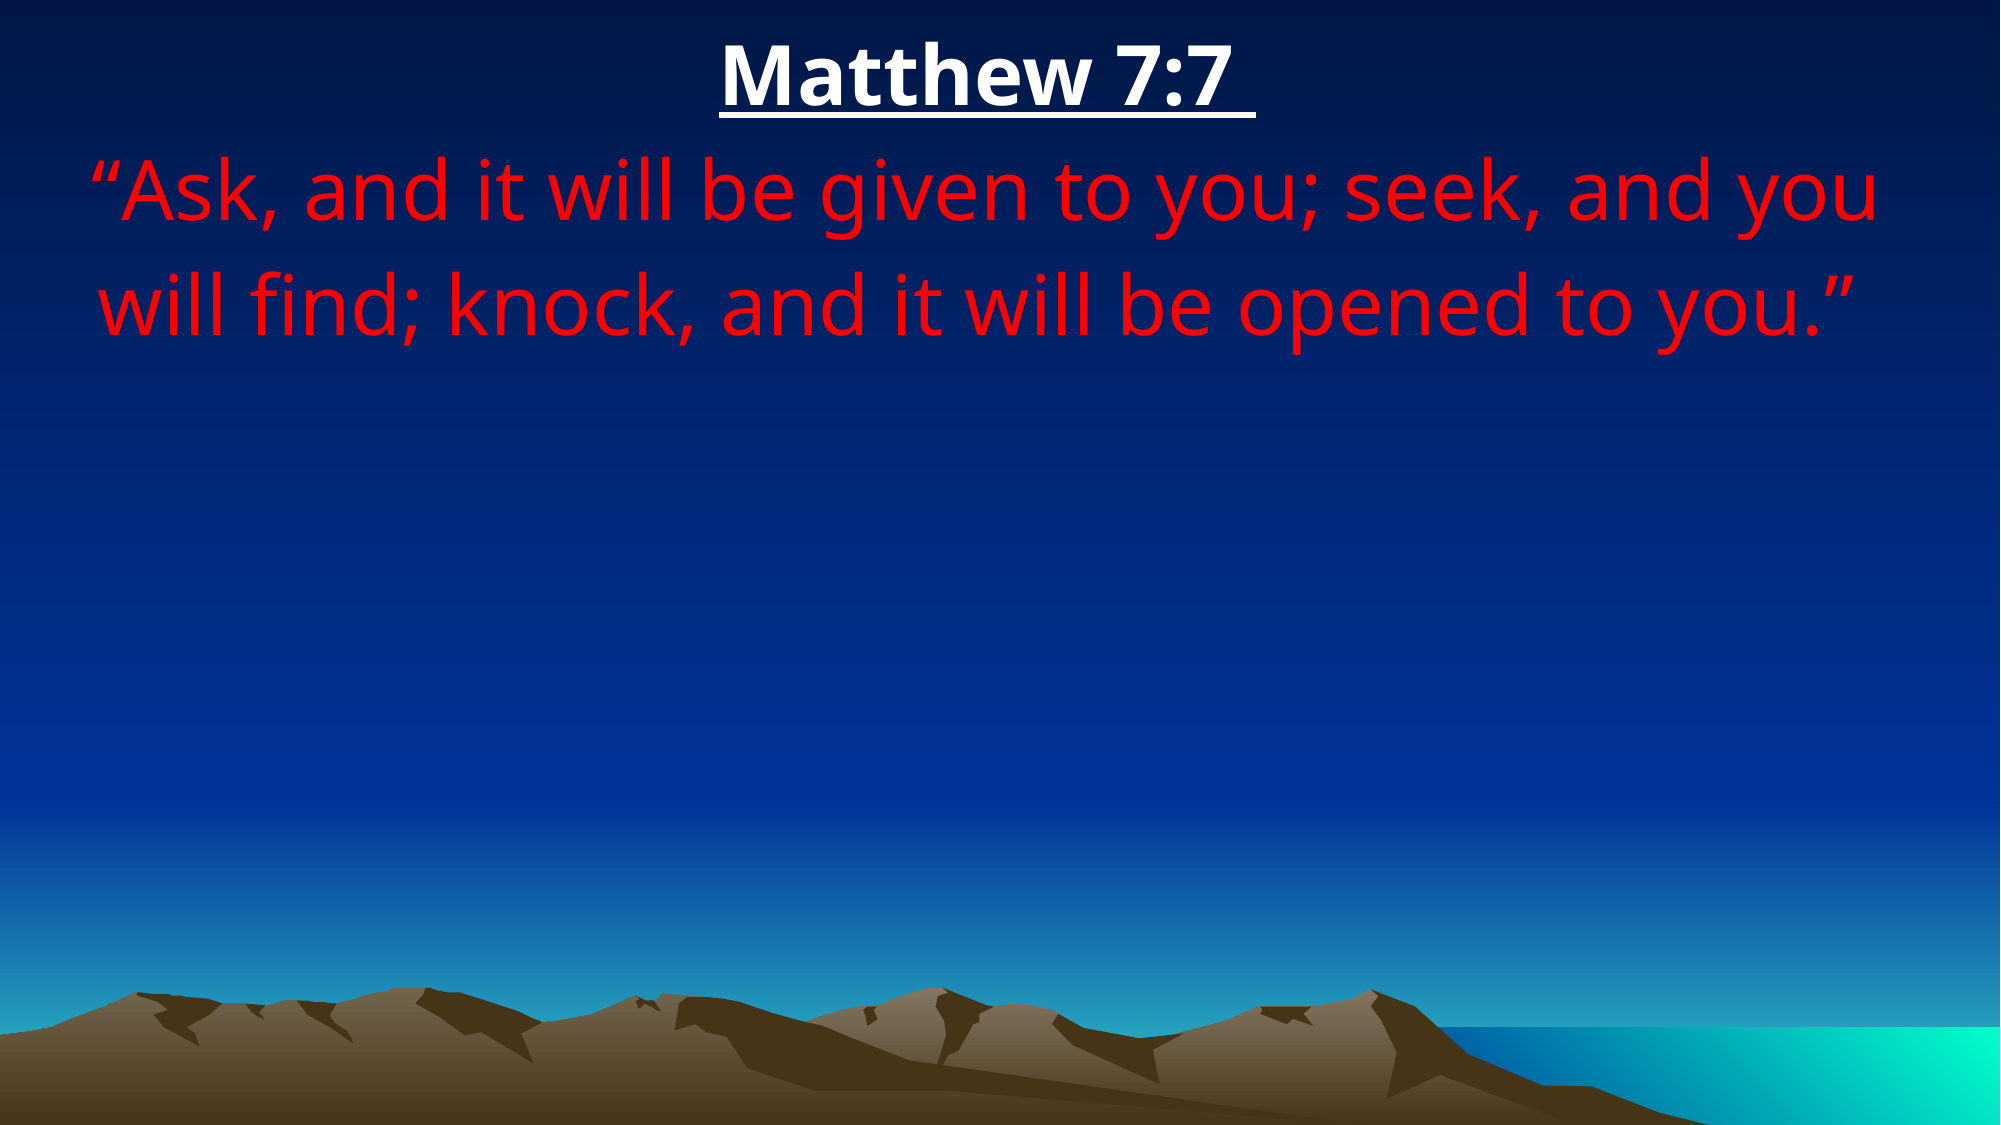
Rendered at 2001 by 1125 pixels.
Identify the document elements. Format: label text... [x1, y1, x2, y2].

text_box Matthew 7:7 “Ask, and it will be given to you; seek, and you will find; knock, and it will be opened to you.” [49, 0, 1925, 863]
